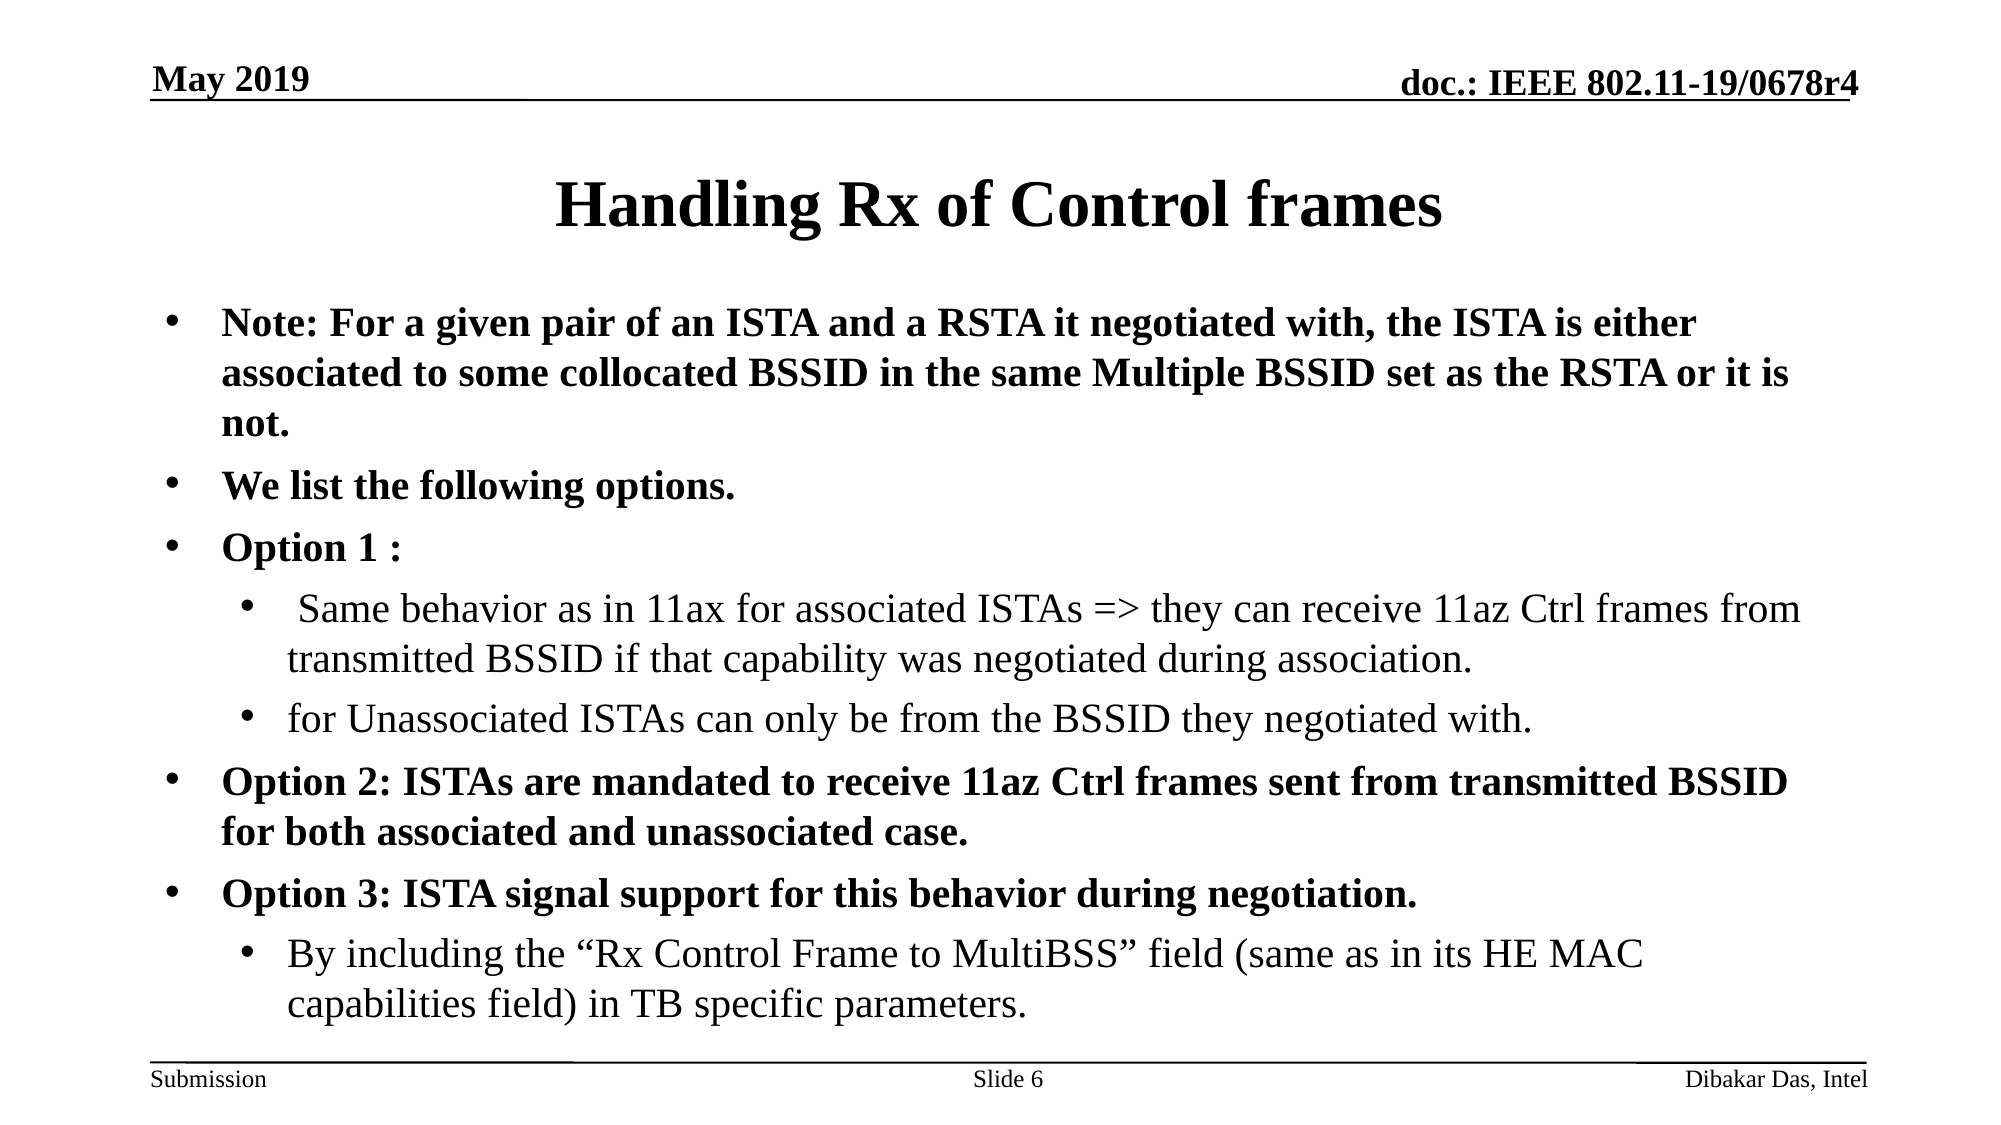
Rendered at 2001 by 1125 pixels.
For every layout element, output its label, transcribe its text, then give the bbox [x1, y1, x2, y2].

title Handling Rx of Control frames [149, 112, 1850, 286]
footer Dibakar Das, Intel [1171, 1061, 1869, 1093]
list Note: For a given pair of an ISTA and a RSTA it negotiated with, the ISTA is either associated to some collocated BSSID in the same Multiple BSSID set as the RSTA or it is not. We list the following options. Option 1 : Same behavior as in 11ax for associated ISTAs => they can receive 11az Ctrl frames from transmitted BSSID if that capability was negotiated during association. for Unassociated ISTAs can only be from the BSSID they negotiated with. Option 2: ISTAs are mandated to receive 11az Ctrl frames sent from transmitted BSSID for both associated and unassociated case. Option 3: ISTA signal support for this behavior during negotiation. By including the “Rx Control Frame to MultiBSS” field (same as in its HE MAC capabilities field) in TB specific parameters. [149, 286, 1850, 1000]
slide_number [152, 54, 563, 100]
slide_number Slide 6 [950, 1061, 1067, 1123]
